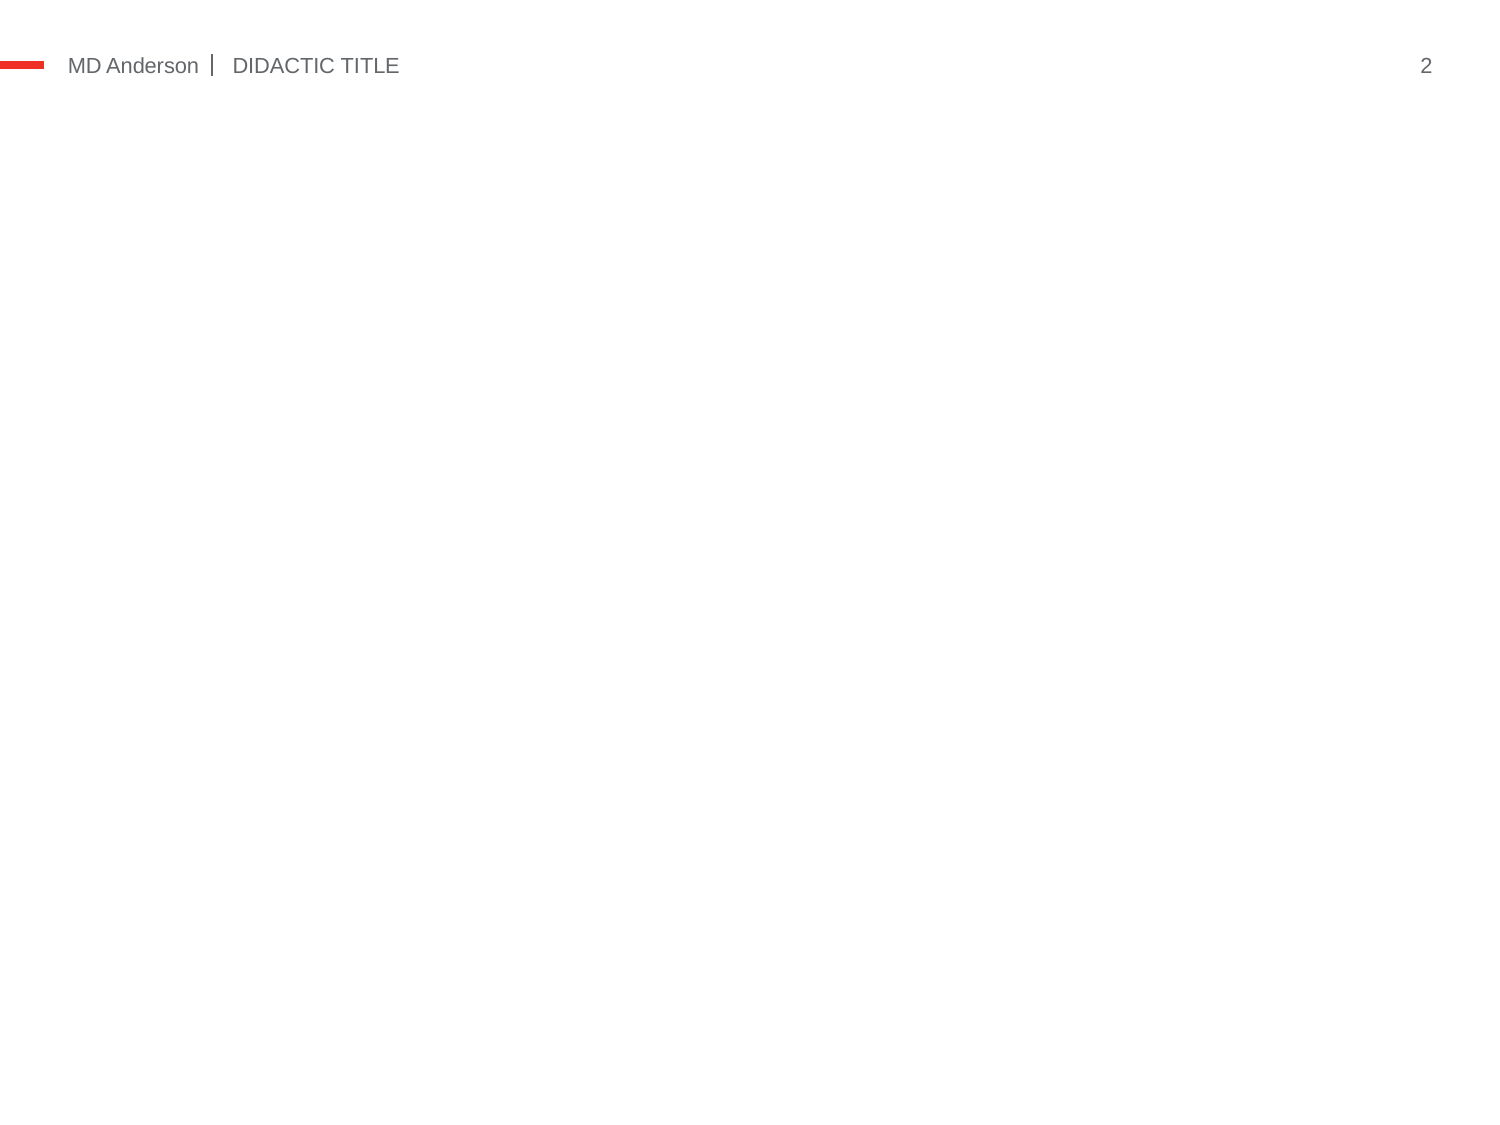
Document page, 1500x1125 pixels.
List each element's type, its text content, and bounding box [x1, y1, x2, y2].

footer DIDACTIC TITLE [232, 51, 1283, 78]
slide_number 2 [1383, 51, 1433, 79]
